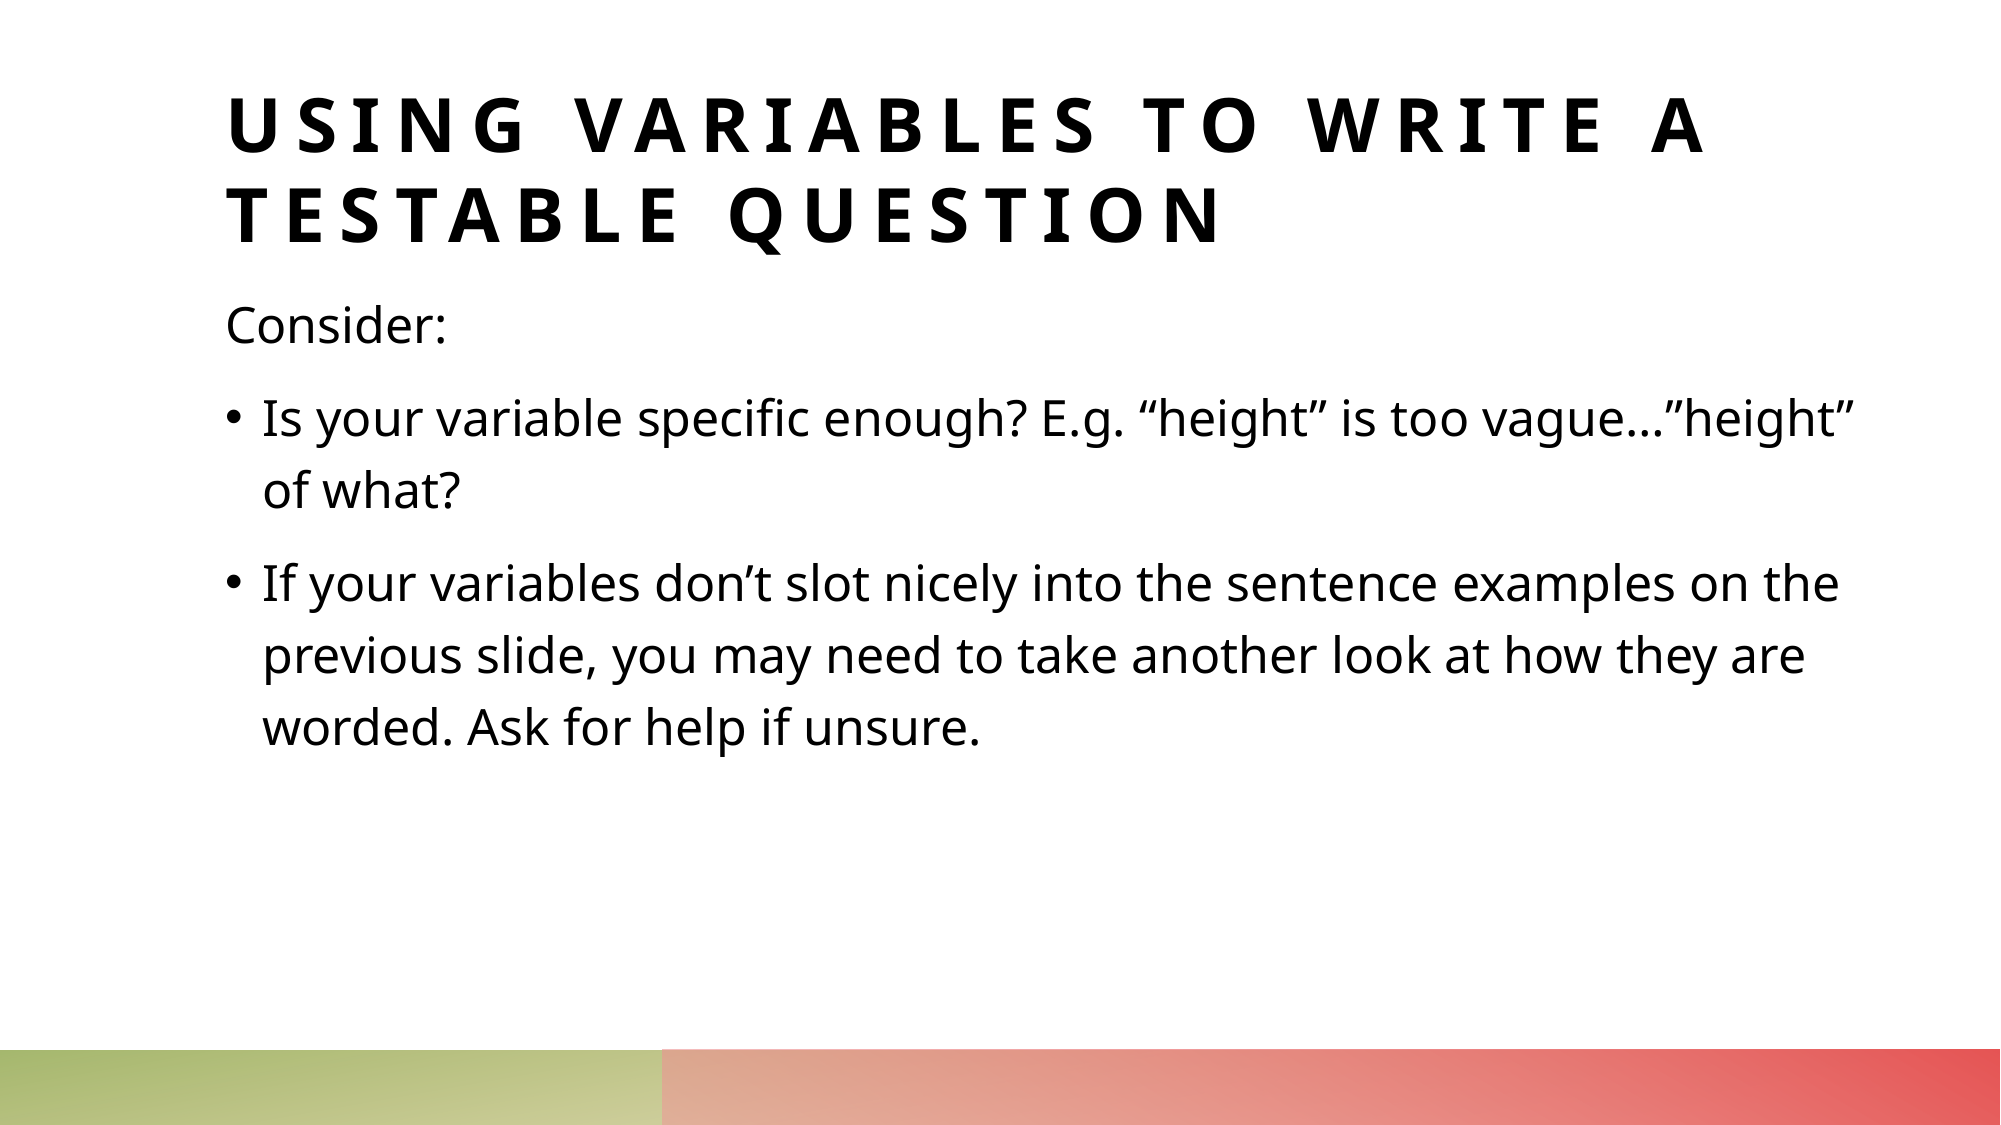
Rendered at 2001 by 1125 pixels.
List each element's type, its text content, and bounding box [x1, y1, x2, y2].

title Using Variables to write a testable question [225, 55, 1905, 259]
list Consider: Is your variable specific enough? E.g. “height” is too vague…”height” of what? If your variables don’t slot nicely into the sentence examples on the previous slide, you may need to take another look at how they are worded. Ask for help if unsure. [225, 281, 1905, 996]
